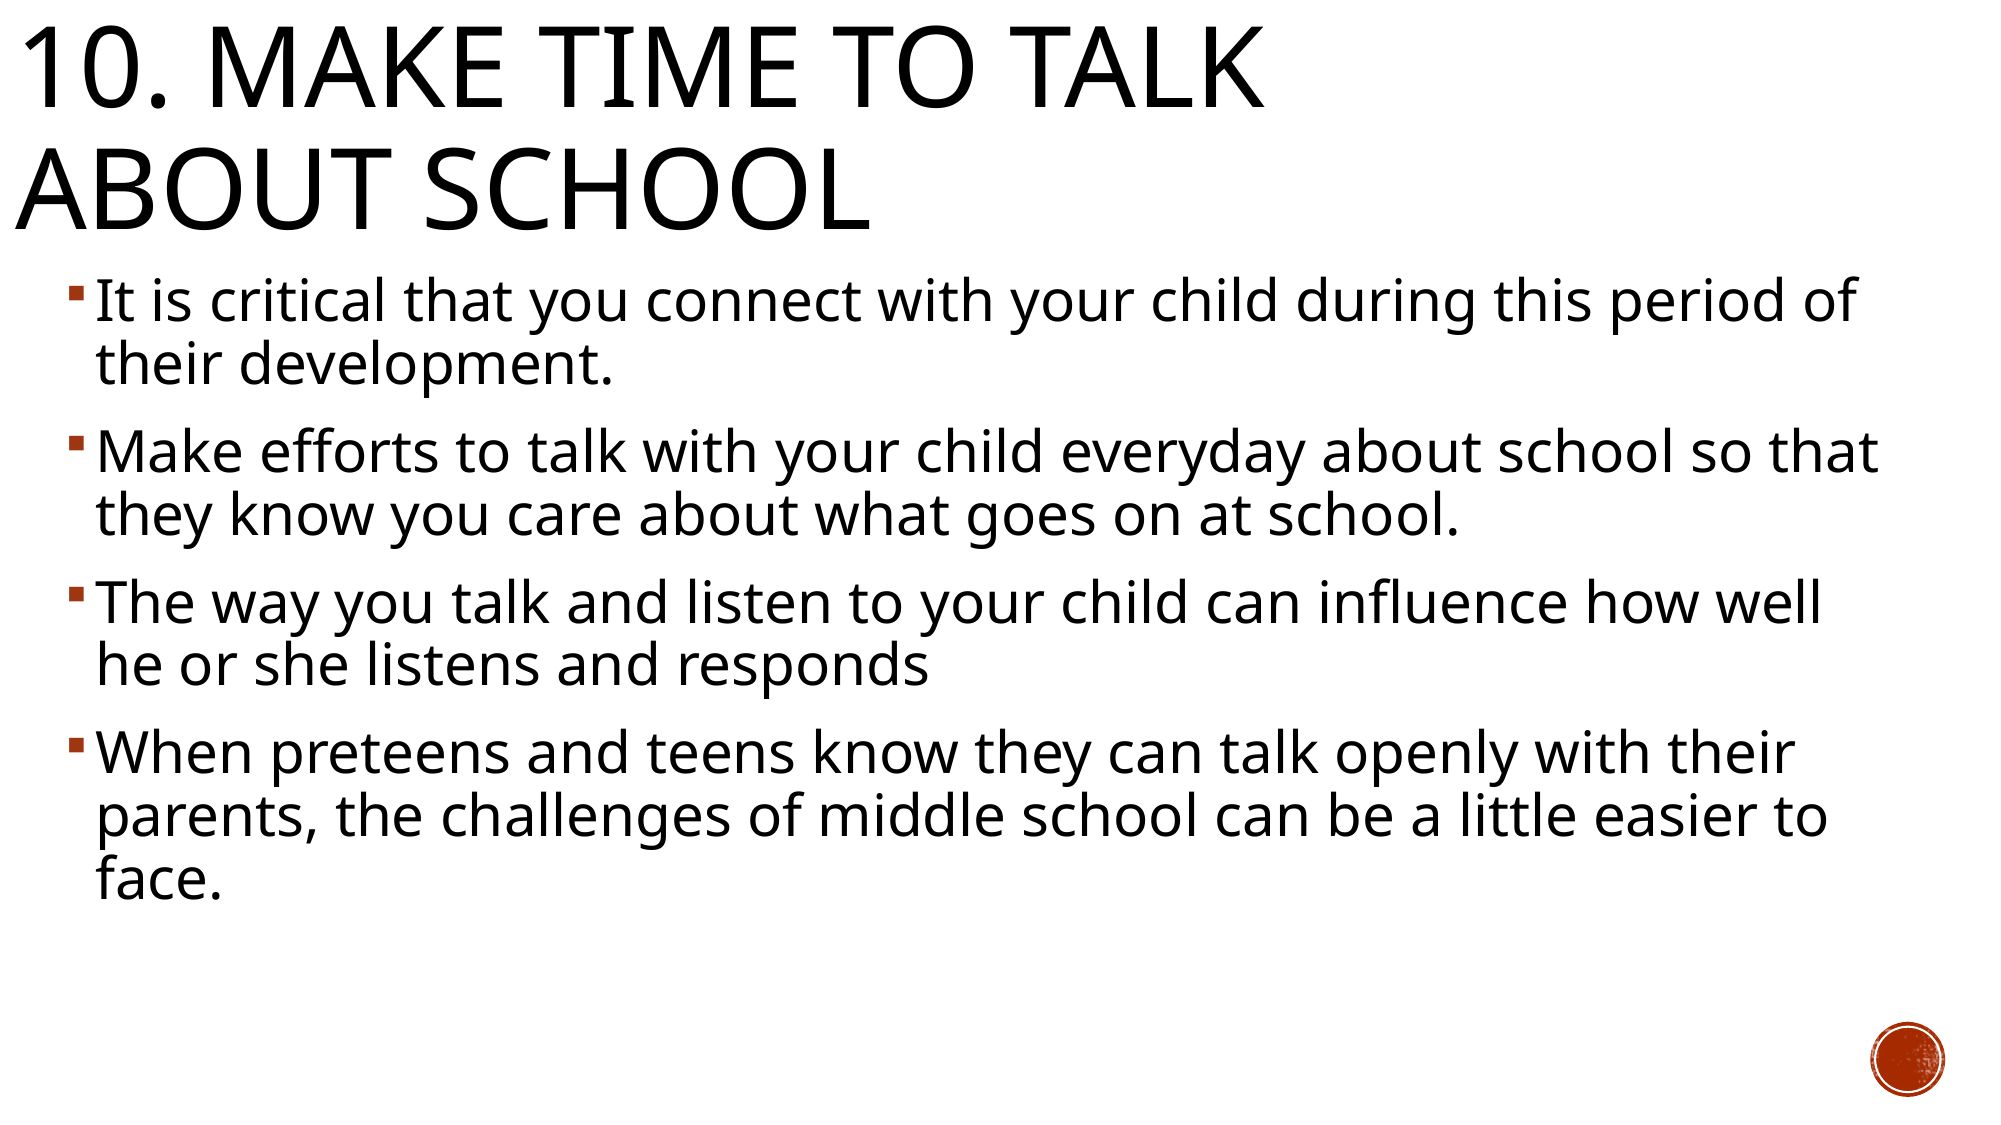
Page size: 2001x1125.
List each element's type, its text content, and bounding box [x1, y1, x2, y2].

title 10. Make time to talk about school [0, 0, 1650, 264]
list It is critical that you connect with your child during this period of their development. Make efforts to talk with your child everyday about school so that they know you care about what goes on at school. The way you talk and listen to your child can influence how well he or she listens and responds When preteens and teens know they can talk openly with their parents, the challenges of middle school can be a little easier to face. [50, 263, 1911, 1013]
